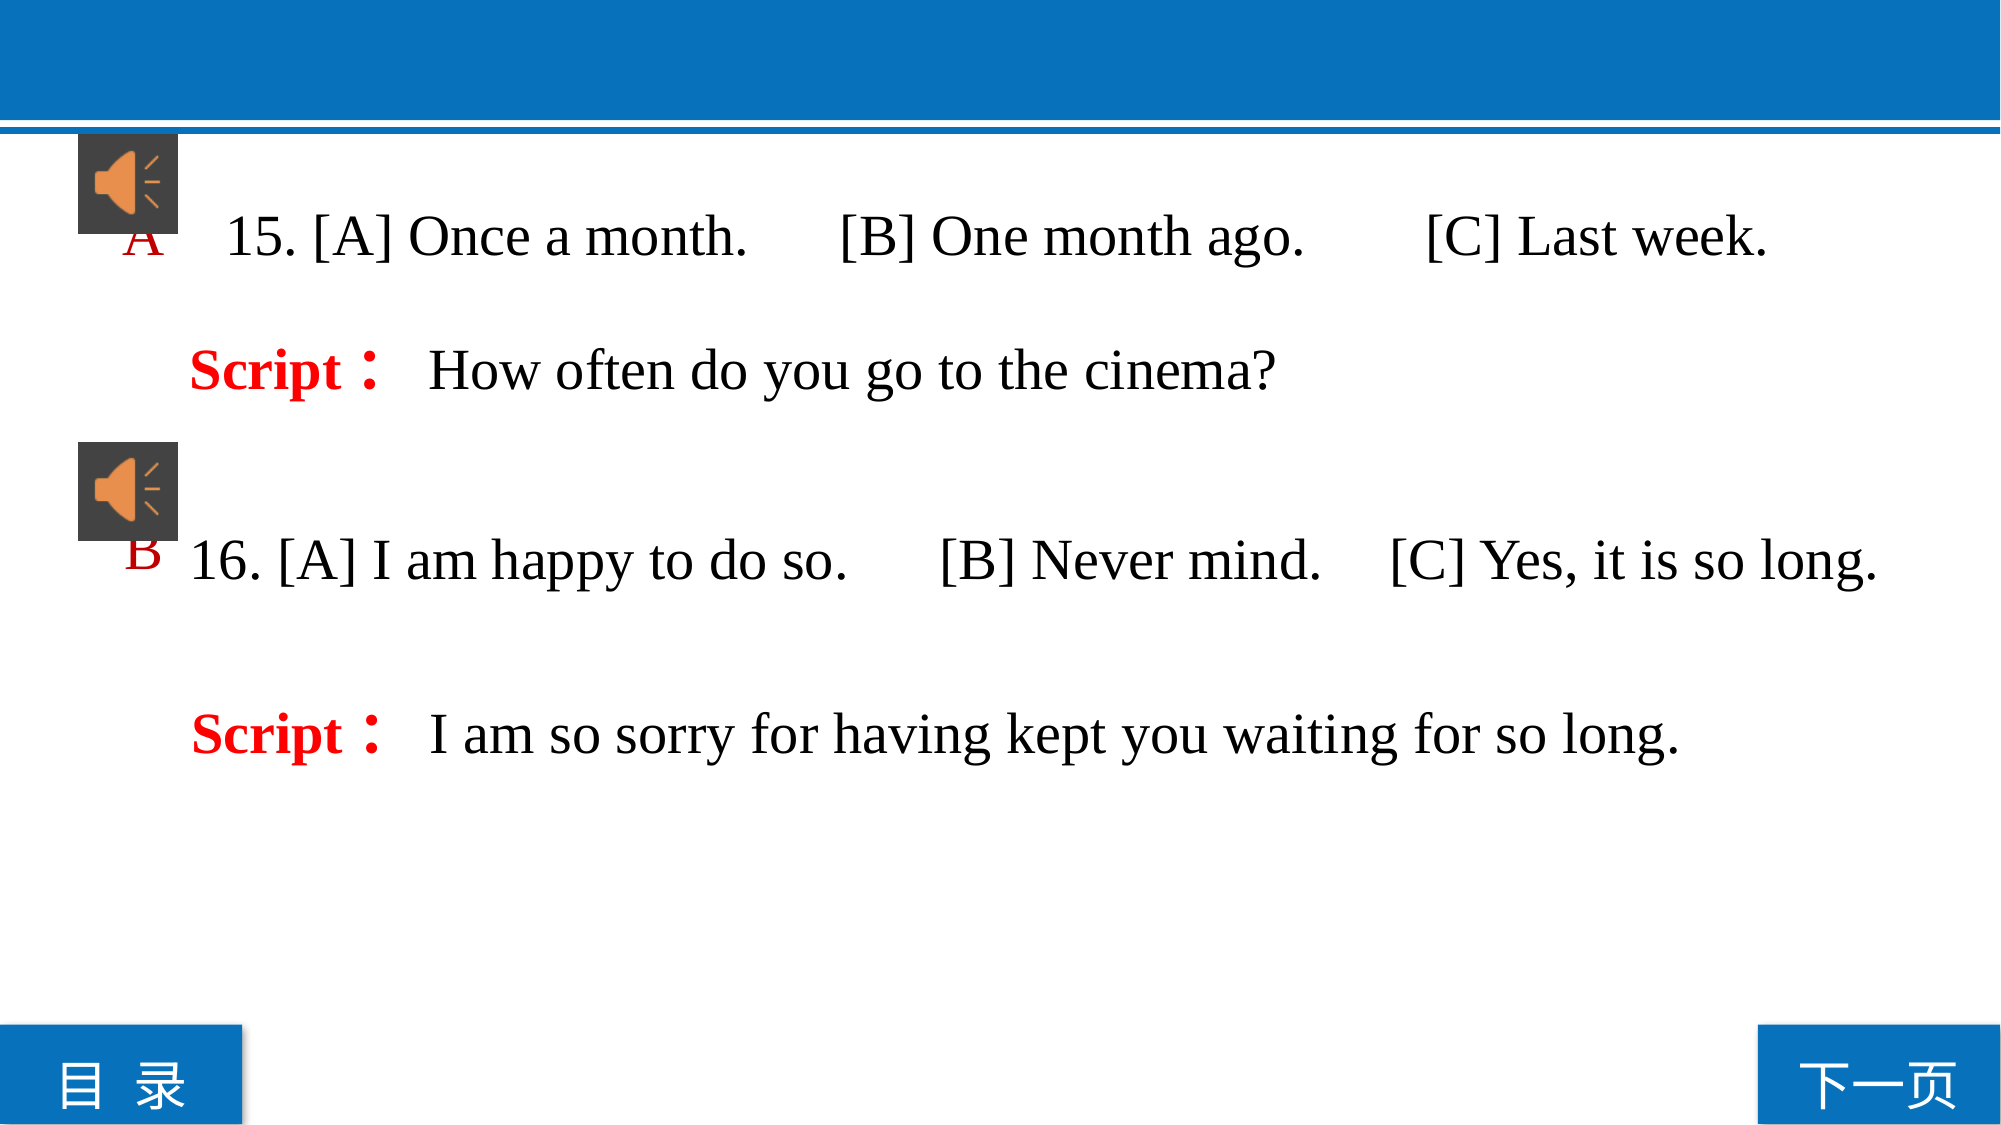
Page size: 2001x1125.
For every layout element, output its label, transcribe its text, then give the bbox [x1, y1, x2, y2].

picture [77, 440, 179, 543]
picture [77, 133, 179, 236]
text_box Script：I am so sorry for having kept you waiting for so long. [162, 659, 1840, 773]
text_box Script：How often do you go to the cinema? [174, 295, 1733, 409]
text_box 15. [A] Once a month. [B] One month ago. [C] Last week. [210, 161, 1975, 275]
text_box A [77, 189, 211, 275]
text_box B [77, 503, 211, 589]
text_box 16. [A] I am happy to do so. [B] Never mind. [C] Yes, it is so long. [174, 493, 1923, 599]
